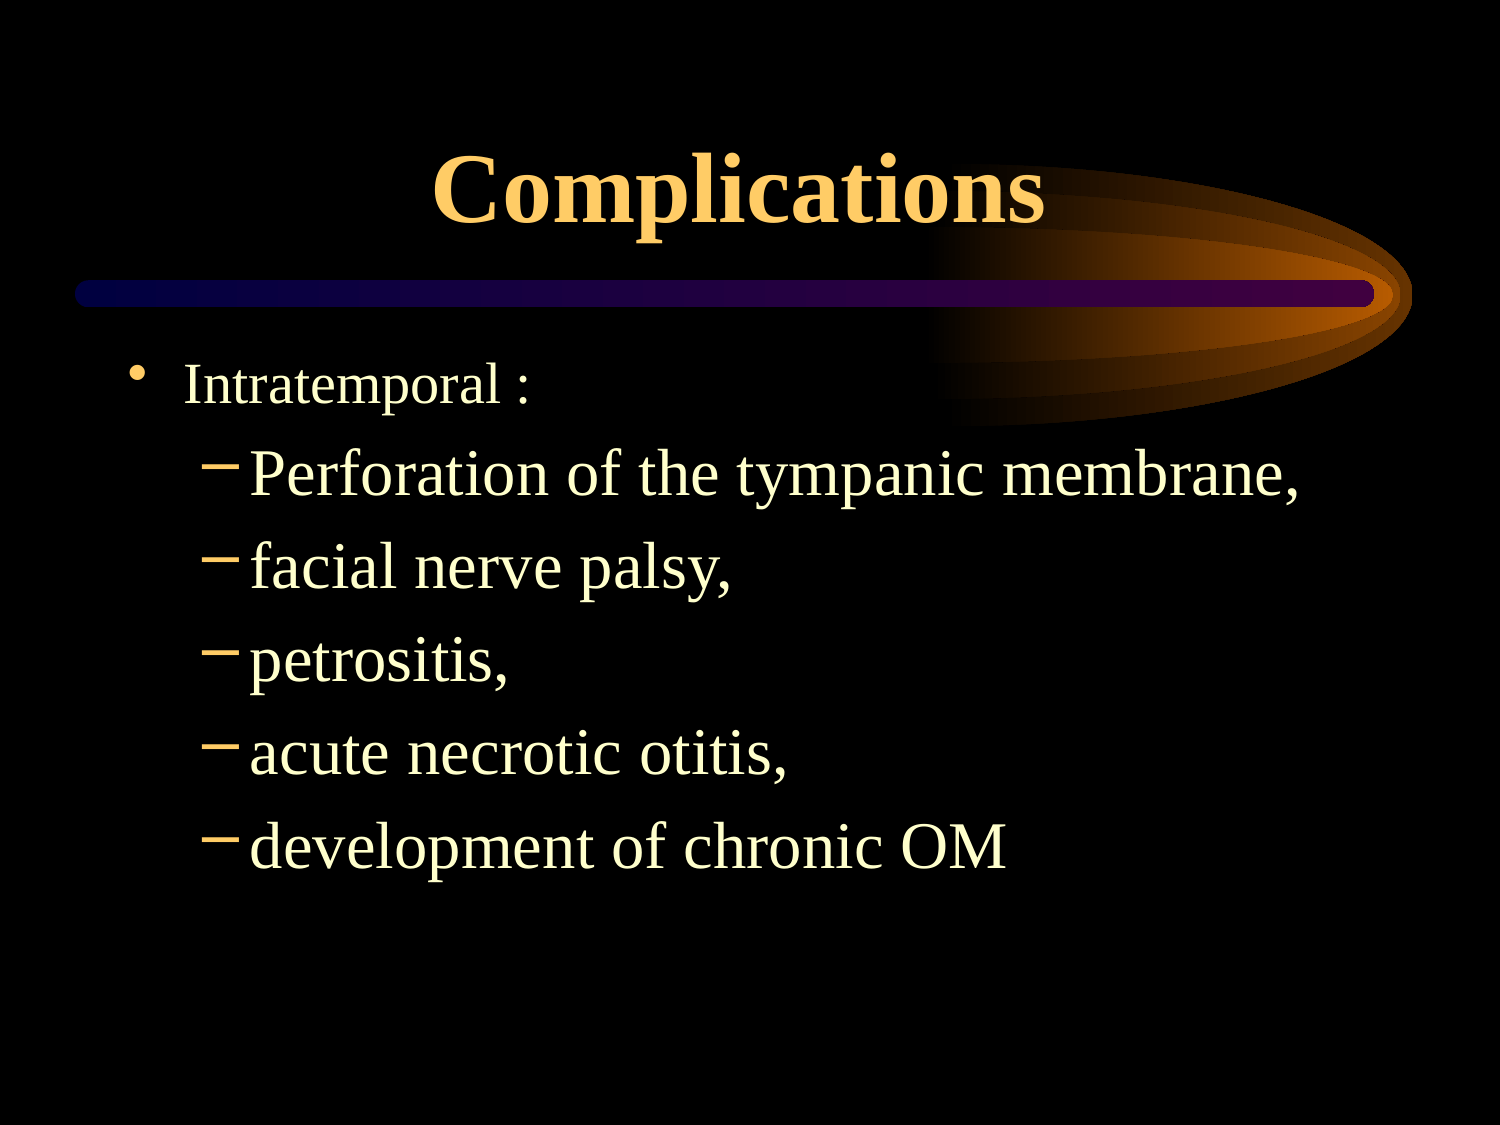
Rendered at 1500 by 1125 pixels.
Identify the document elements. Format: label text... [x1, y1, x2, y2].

list Intratemporal : Perforation of the tympanic membrane, facial nerve palsy, petrositis, acute necrotic otitis, development of chronic OM [112, 337, 1388, 1013]
title Complications [112, 62, 1388, 250]
